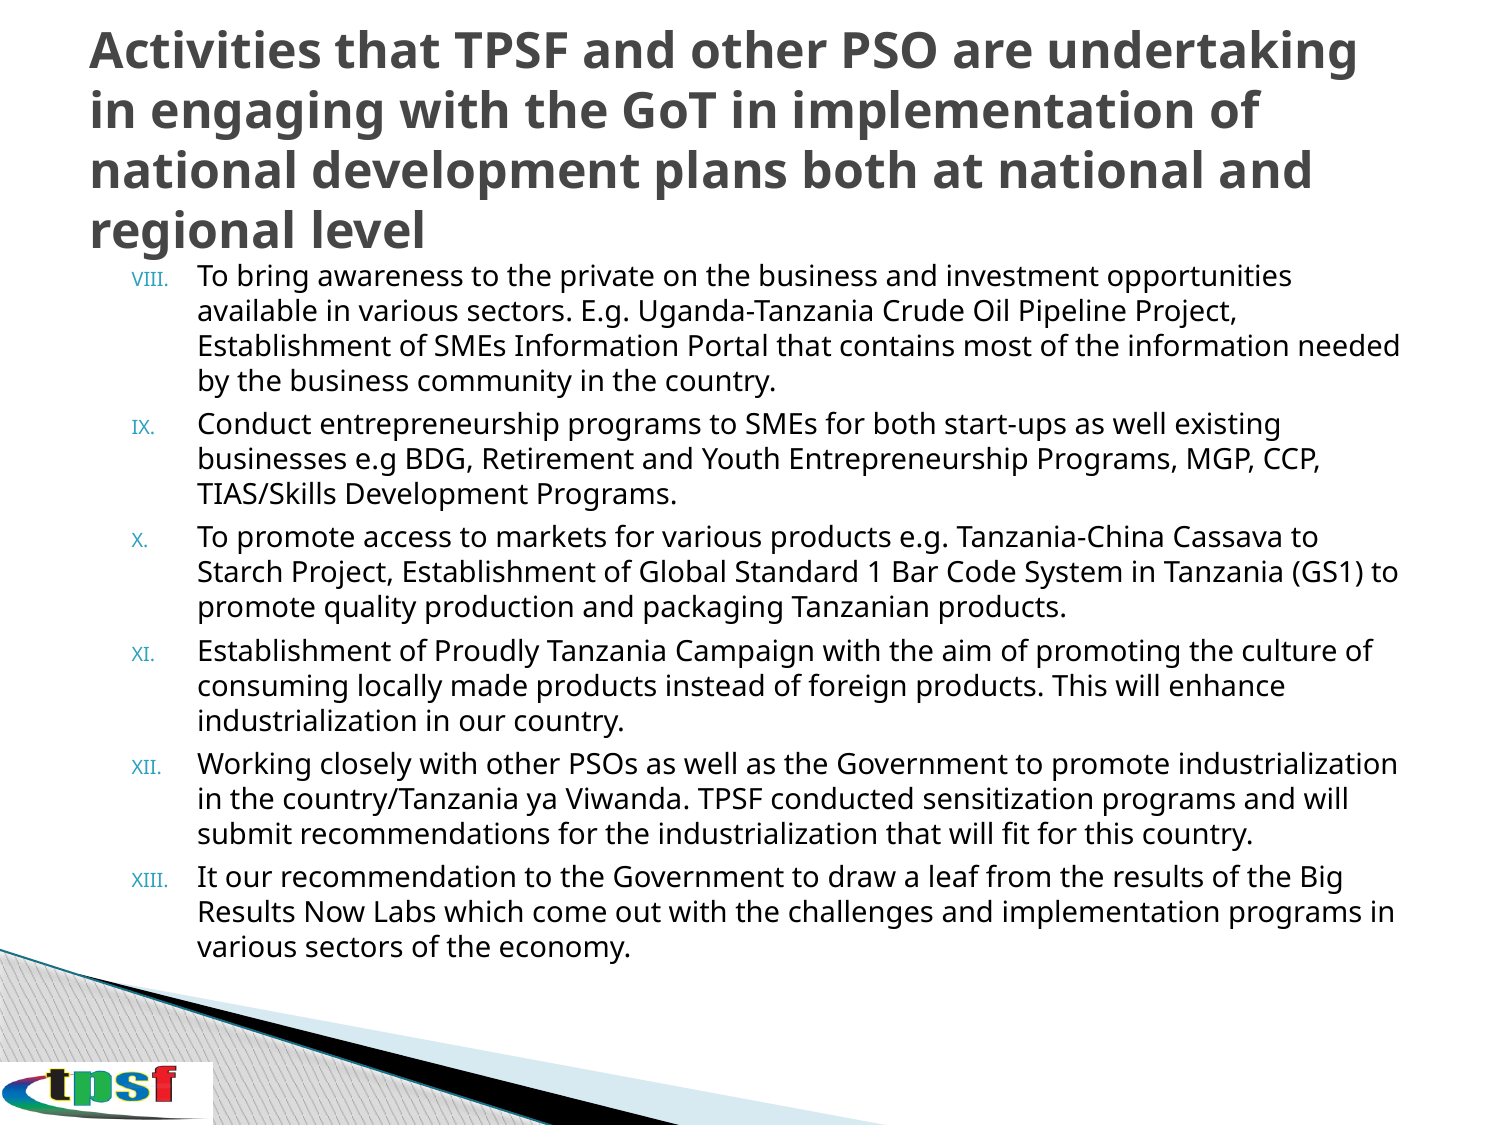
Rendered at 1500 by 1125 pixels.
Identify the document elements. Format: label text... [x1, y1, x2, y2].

text_box To bring awareness to the private on the business and investment opportunities available in various sectors. E.g. Uganda-Tanzania Crude Oil Pipeline Project, Establishment of SMEs Information Portal that contains most of the information needed by the business community in the country. Conduct entrepreneurship programs to SMEs for both start-ups as well existing businesses e.g BDG, Retirement and Youth Entrepreneurship Programs, MGP, CCP, TIAS/Skills Development Programs. To promote access to markets for various products e.g. Tanzania-China Cassava to Starch Project, Establishment of Global Standard 1 Bar Code System in Tanzania (GS1) to promote quality production and packaging Tanzanian products. Establishment of Proudly Tanzania Campaign with the aim of promoting the culture of consuming locally made products instead of foreign products. This will enhance industrialization in our country. Working closely with other PSOs as well as the Government to promote industrialization in the country/Tanzania ya Viwanda. TPSF conducted sensitization programs and will submit recommendations for the industrialization that will fit for this country. It our recommendation to the Government to draw a leaf from the results of the Big Results Now Labs which come out with the challenges and implementation programs in various sectors of the economy. [98, 249, 1424, 1014]
title Activities that TPSF and other PSO are undertaking in engaging with the GoT in implementation of national development plans both at national and regional level [75, 45, 1425, 233]
picture [0, 1062, 213, 1125]
